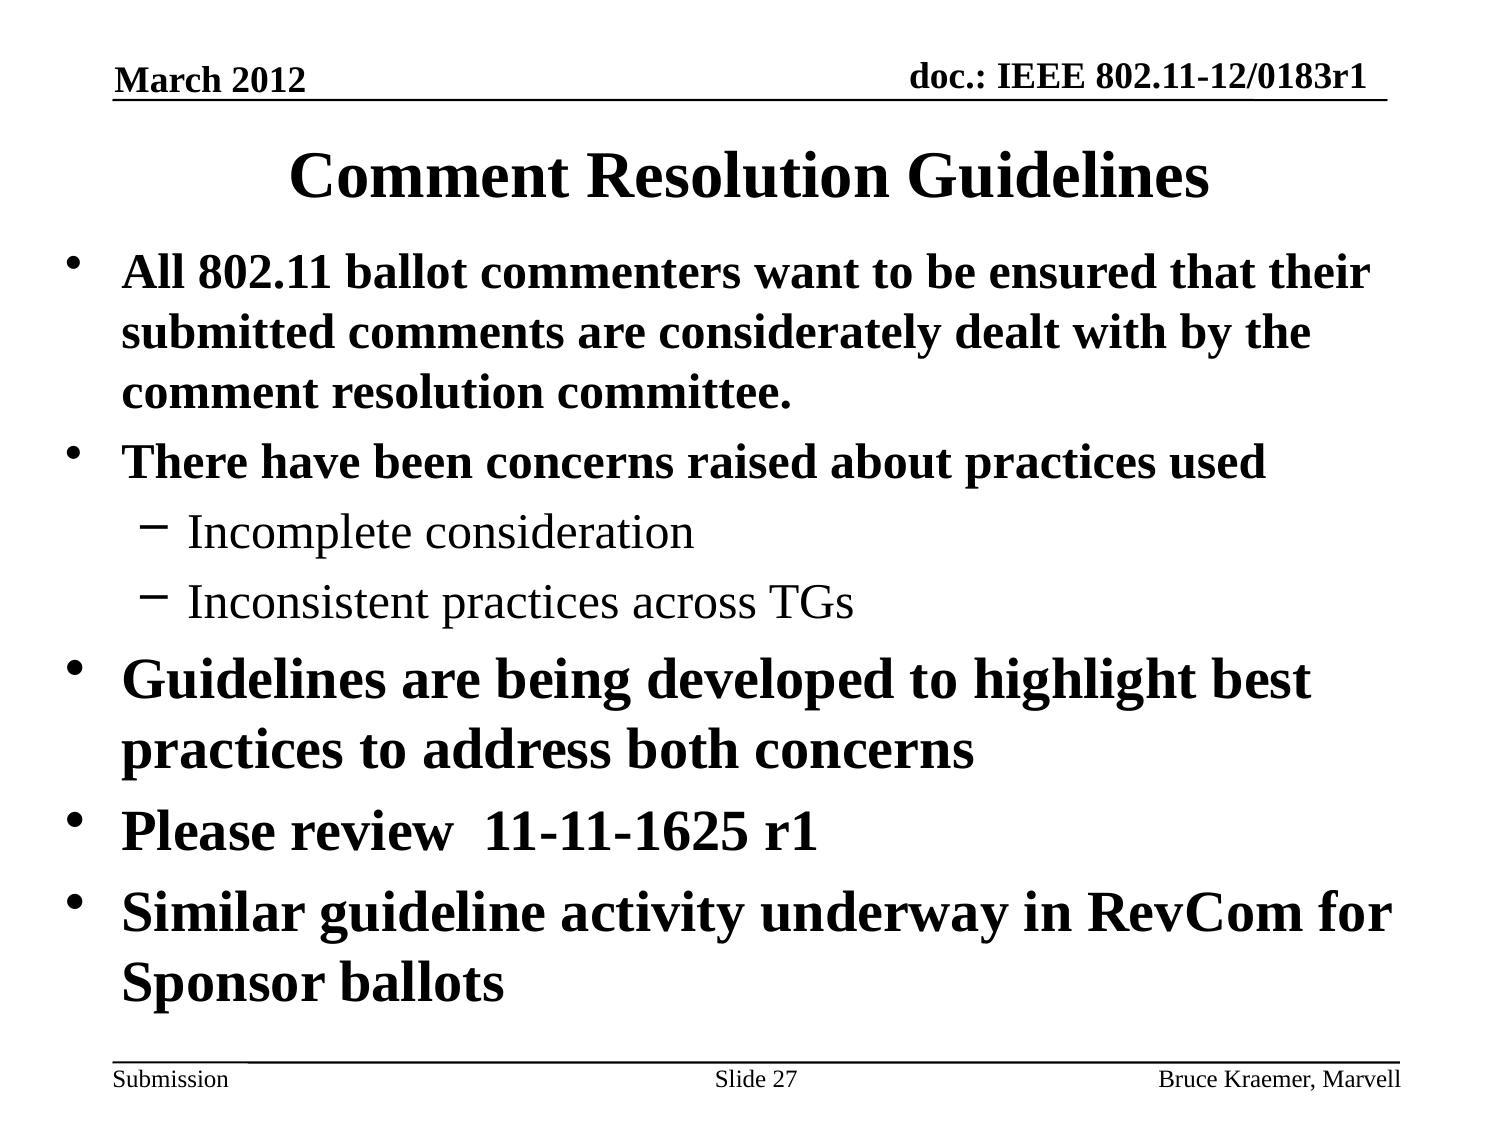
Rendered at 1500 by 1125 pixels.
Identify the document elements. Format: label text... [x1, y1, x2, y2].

title Comment Resolution Guidelines [112, 112, 1388, 229]
list All 802.11 ballot commenters want to be ensured that their submitted comments are considerately dealt with by the comment resolution committee. There have been concerns raised about practices used Incomplete consideration Inconsistent practices across TGs Guidelines are being developed to highlight best practices to address both concerns Please review 11-11-1625 r1 Similar guideline activity underway in RevCom for Sponsor ballots [49, 230, 1479, 1046]
slide_number Slide 27 [712, 1062, 800, 1093]
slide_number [114, 54, 309, 100]
footer Bruce Kraemer, Marvell [1079, 1062, 1402, 1093]
